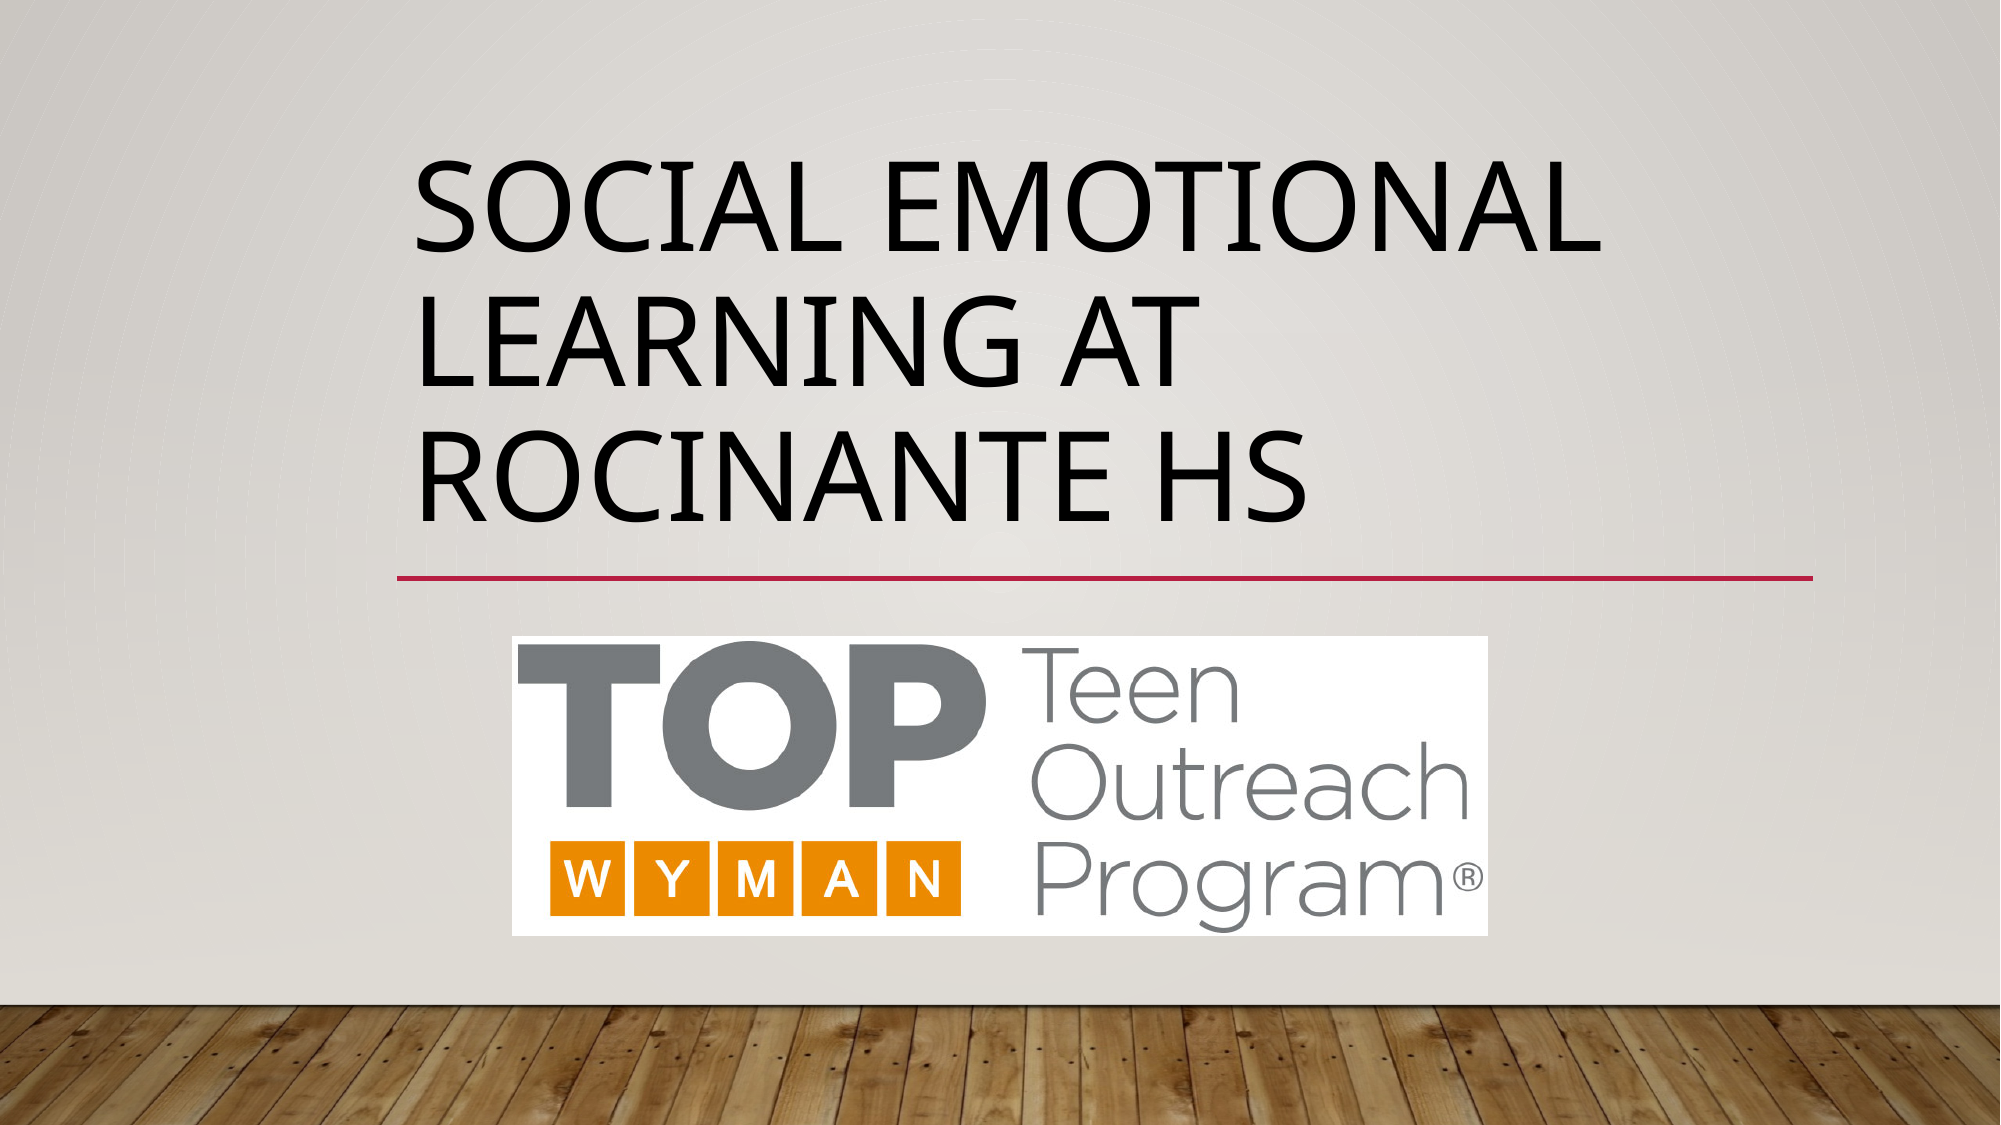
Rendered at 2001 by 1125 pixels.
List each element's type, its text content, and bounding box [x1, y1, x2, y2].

picture [0, 1005, 2000, 1125]
title Social Emotional Learning at Rocinante HS [396, 131, 1814, 549]
picture [512, 636, 1488, 937]
